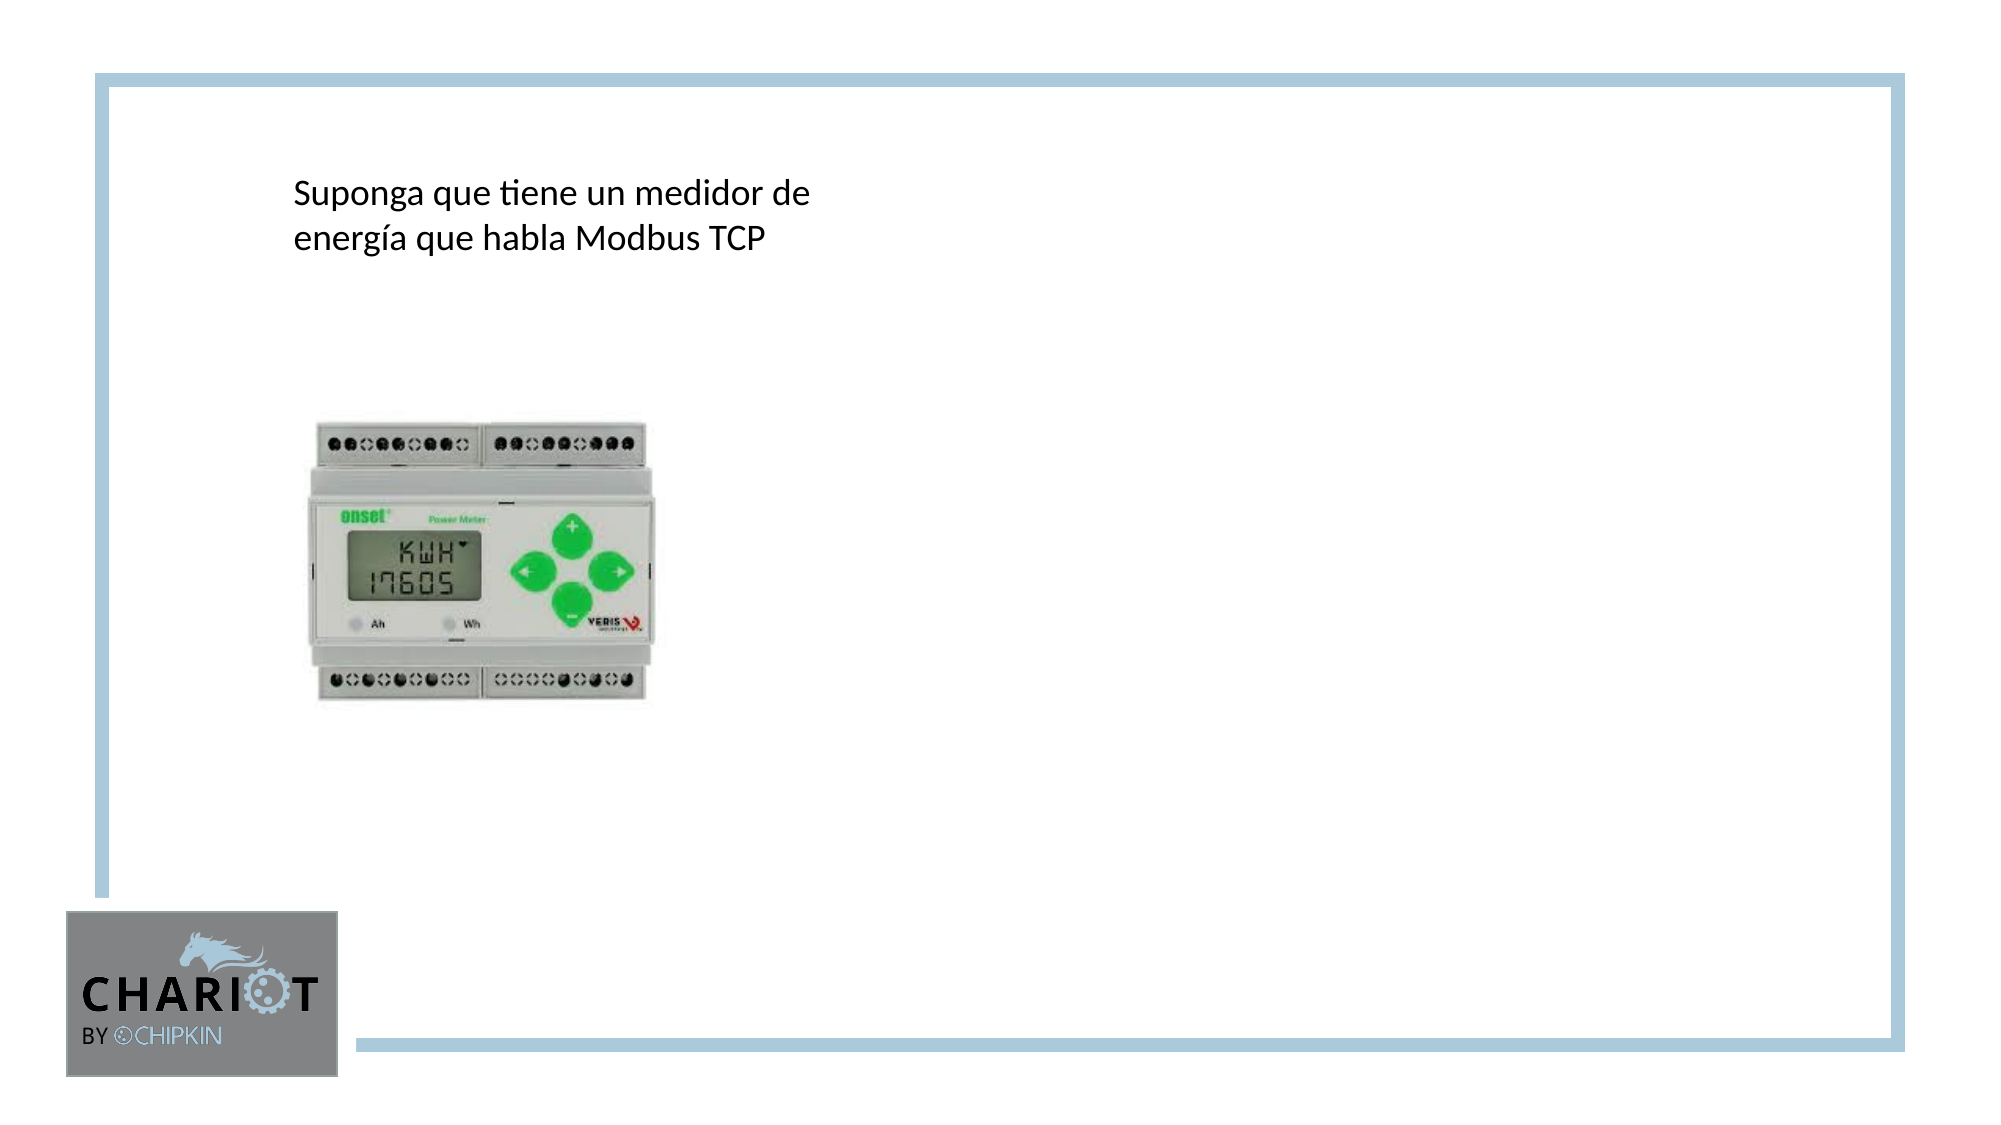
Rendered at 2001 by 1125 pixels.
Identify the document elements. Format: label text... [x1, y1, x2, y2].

text_box BY [66, 1013, 154, 1057]
picture [83, 932, 318, 1014]
text_box Suponga que tiene un medidor de energía que habla Modbus TCP [278, 160, 837, 266]
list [114, 1026, 221, 1045]
text_box [74, 897, 357, 1085]
text_box [101, 79, 1899, 1046]
picture [278, 410, 684, 715]
text_box [66, 911, 338, 1077]
